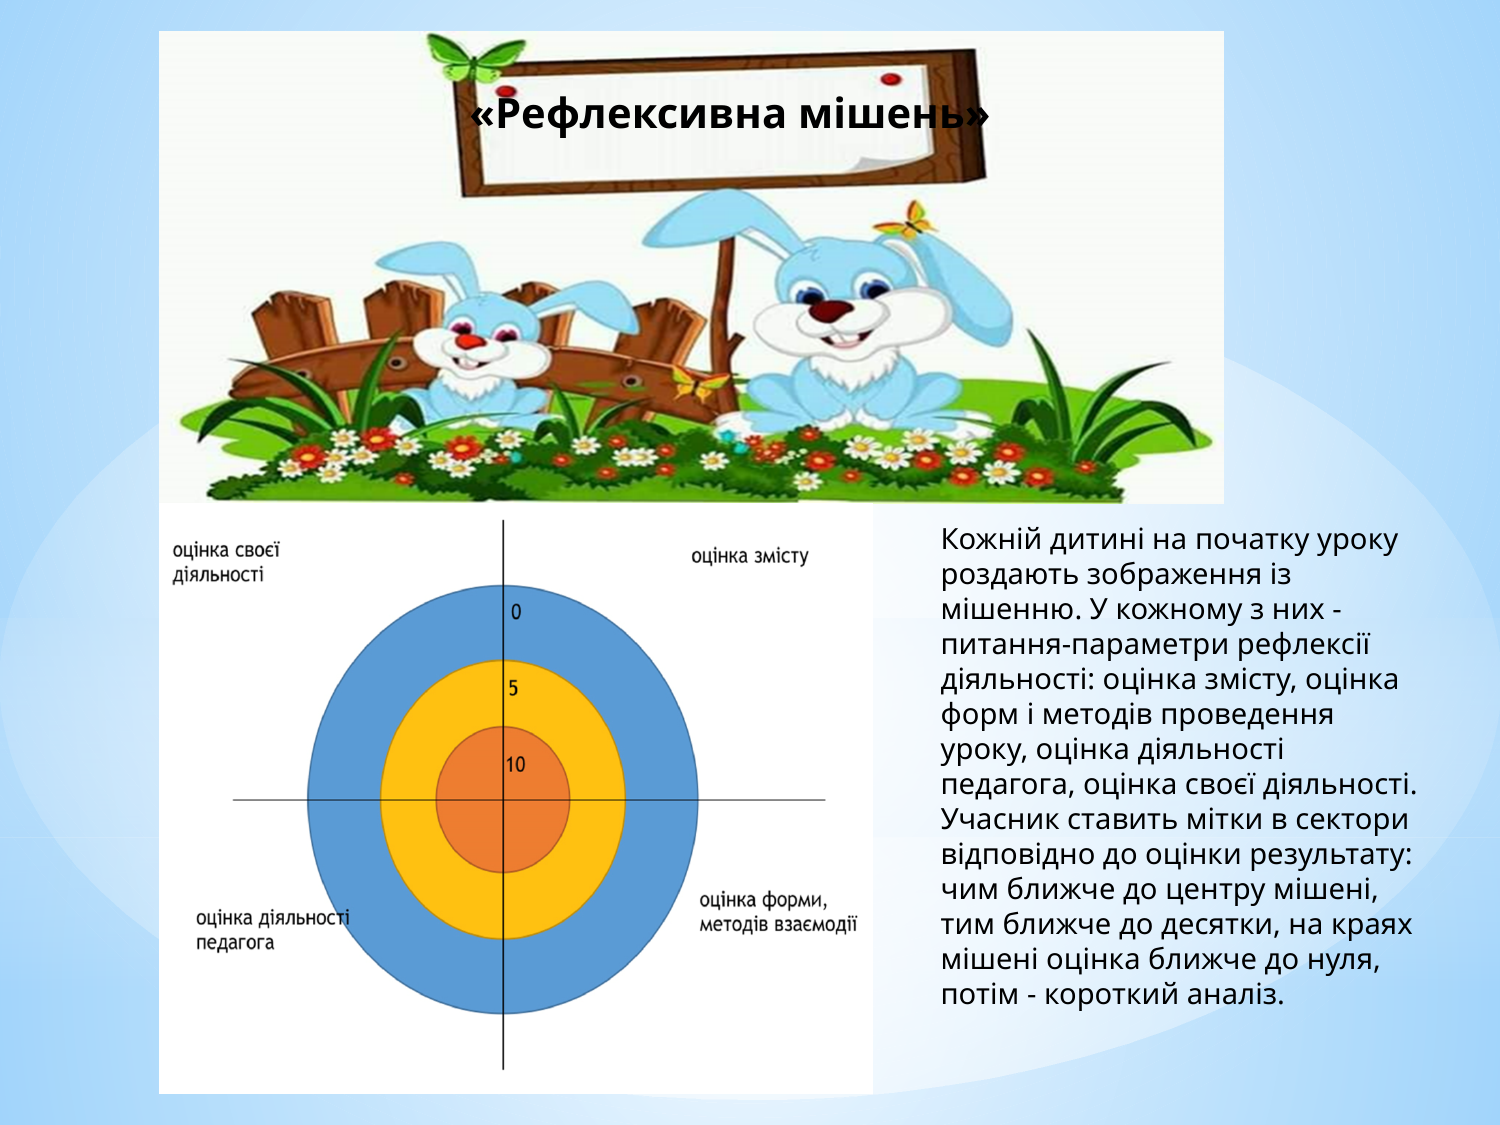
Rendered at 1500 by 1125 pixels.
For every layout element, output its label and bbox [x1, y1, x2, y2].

text_box [159, 30, 1436, 1095]
